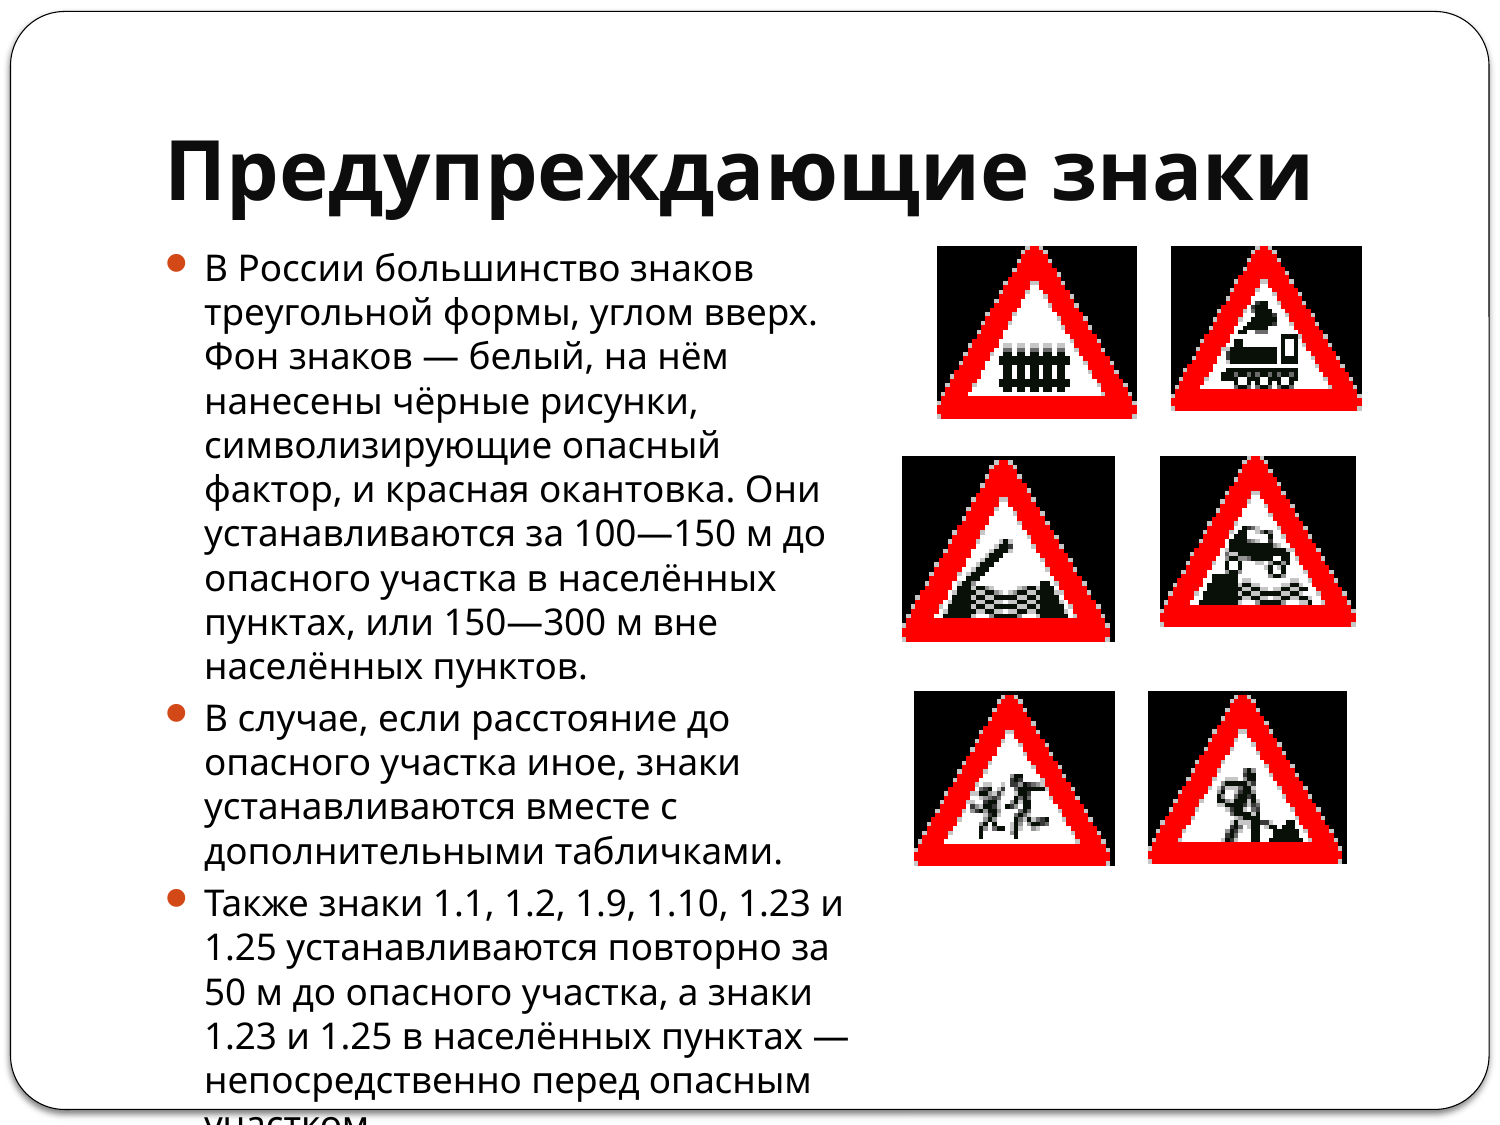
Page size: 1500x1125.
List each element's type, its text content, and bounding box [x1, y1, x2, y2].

picture [1148, 691, 1347, 864]
picture [1171, 245, 1362, 411]
title Предупреждающие знаки [150, 45, 1425, 233]
picture [937, 245, 1137, 419]
picture [902, 456, 1115, 642]
list В России большинство знаков треугольной формы, углом вверх. Фон знаков — белый, на нём нанесены чёрные рисунки, символизирующие опасный фактор, и красная окантовка. Они устанавливаются за 100—150 м до опасного участка в населённых пунктах, или 150—300 м вне населённых пунктов. В случае, если расстояние до опасного участка иное, знаки устанавливаются вместе с дополнительными табличками. Также знаки 1.1, 1.2, 1.9, 1.10, 1.23 и 1.25 устанавливаются повторно за 50 м до опасного участка, а знаки 1.23 и 1.25 в населённых пунктах — непосредственно перед опасным участком. [150, 237, 868, 1125]
picture [913, 691, 1115, 866]
picture [1159, 456, 1356, 627]
